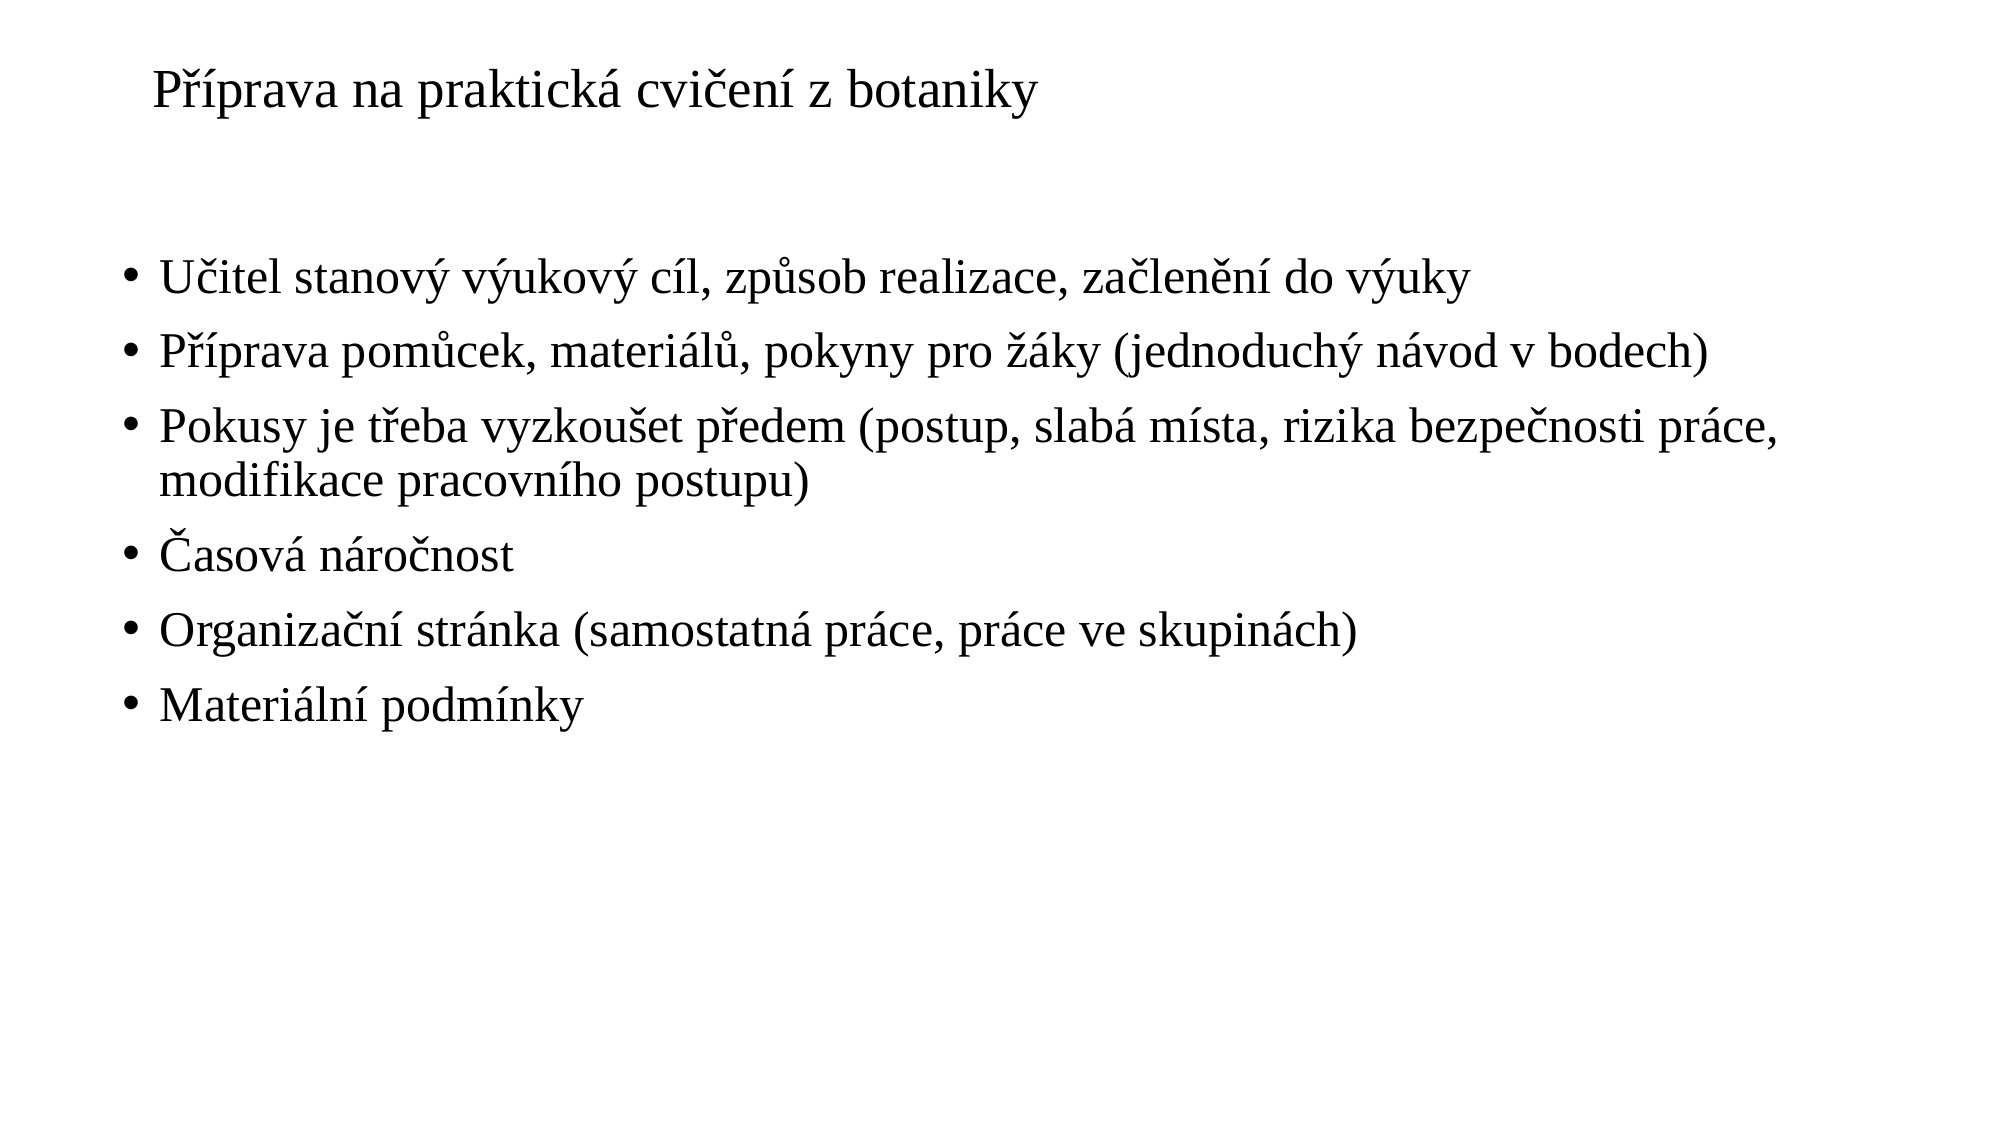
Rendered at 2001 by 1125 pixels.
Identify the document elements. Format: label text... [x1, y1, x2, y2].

title Příprava na praktická cvičení z botaniky [137, 52, 1863, 128]
list Učitel stanový výukový cíl, způsob realizace, začlenění do výuky Příprava pomůcek, materiálů, pokyny pro žáky (jednoduchý návod v bodech) Pokusy je třeba vyzkoušet předem (postup, slabá místa, rizika bezpečnosti práce, modifikace pracovního postupu) Časová náročnost Organizační stránka (samostatná práce, práce ve skupinách) Materiální podmínky [107, 242, 1863, 1095]
